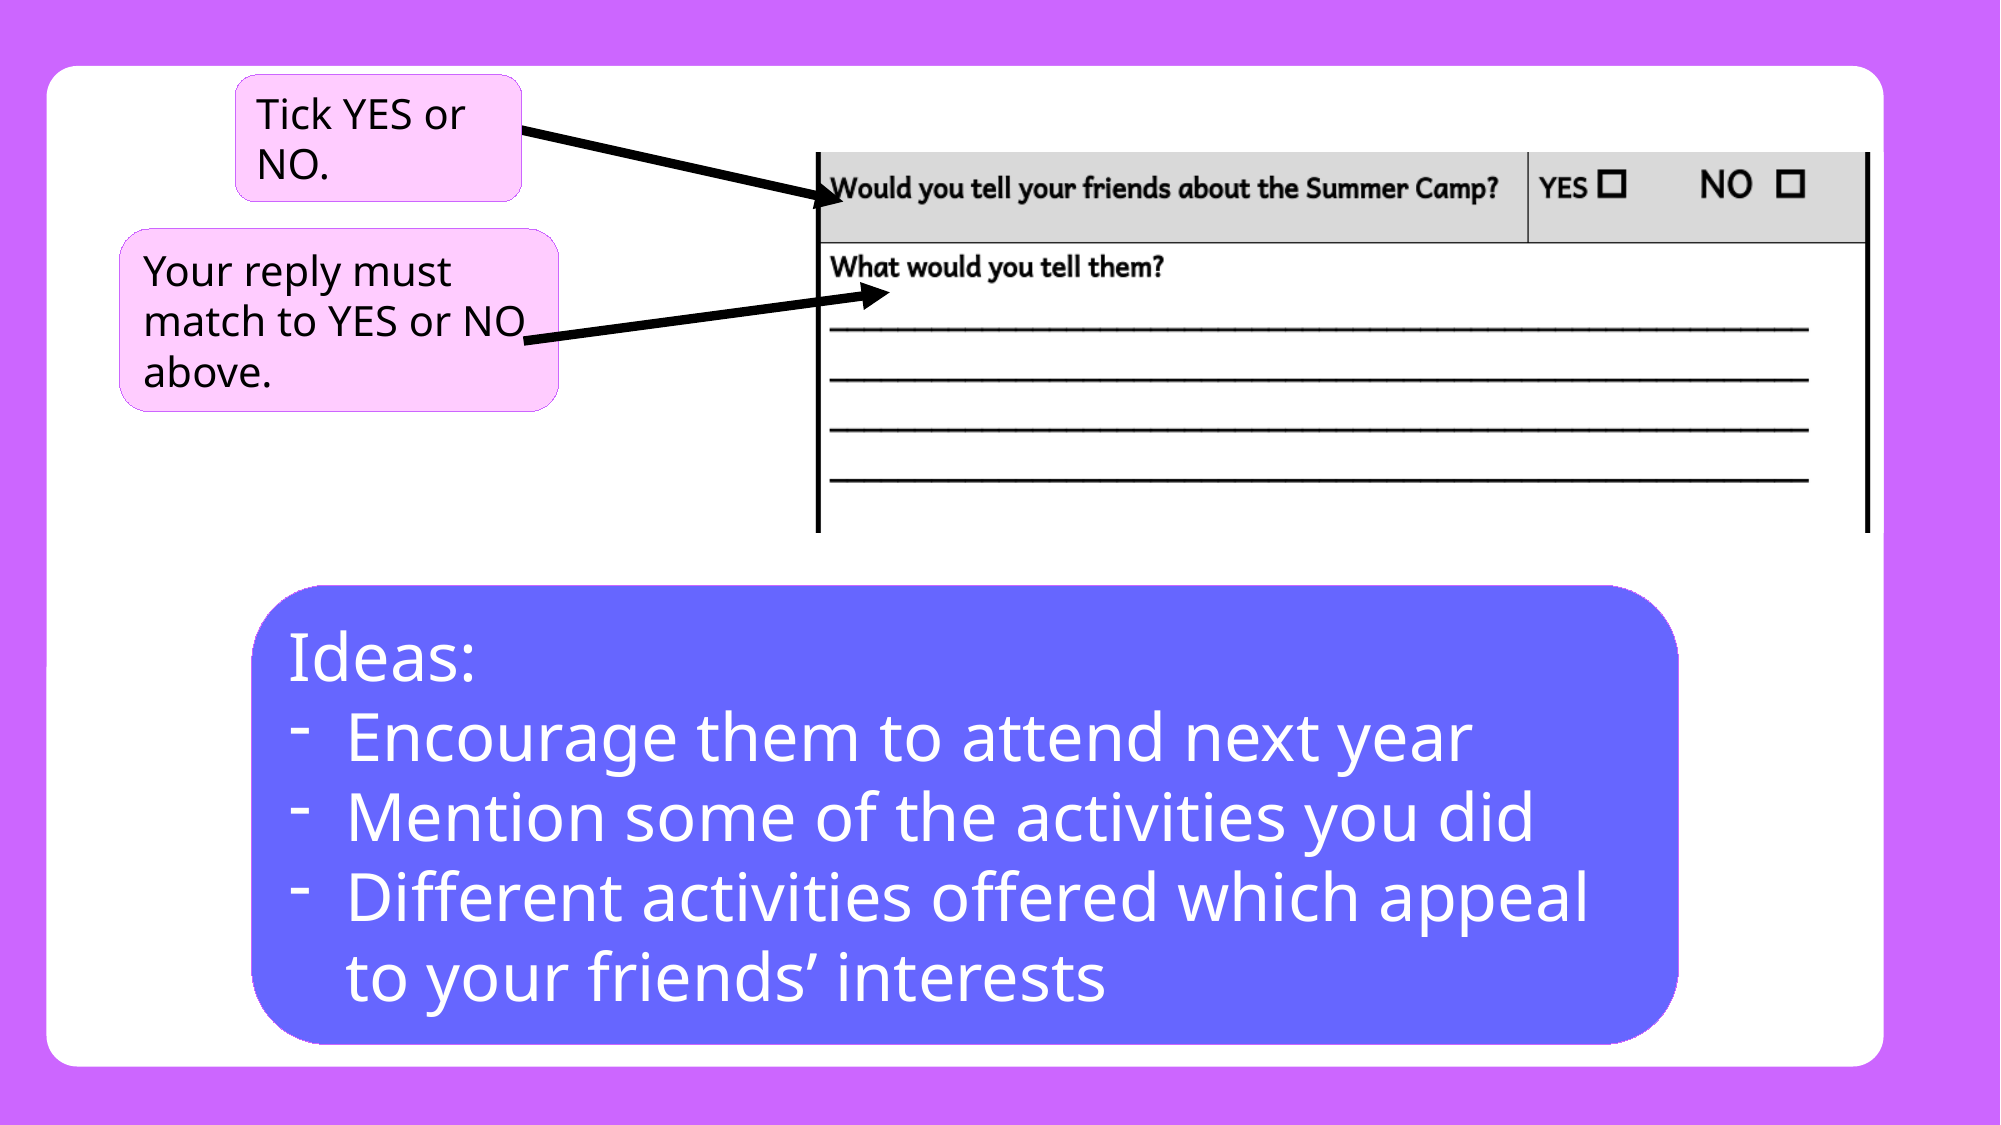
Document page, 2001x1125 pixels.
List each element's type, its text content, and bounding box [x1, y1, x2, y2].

text_box Your reply must match to YES or NO above. [119, 228, 559, 412]
text_box Tick YES or NO. [235, 74, 522, 202]
text_box Ideas: Encourage them to attend next year Mention some of the activities you did Different activities offered which appeal to your friends’ interests [251, 585, 1679, 1045]
text_box [45, 64, 1885, 1068]
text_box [523, 292, 890, 342]
picture [781, 152, 1884, 533]
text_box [493, 123, 844, 202]
